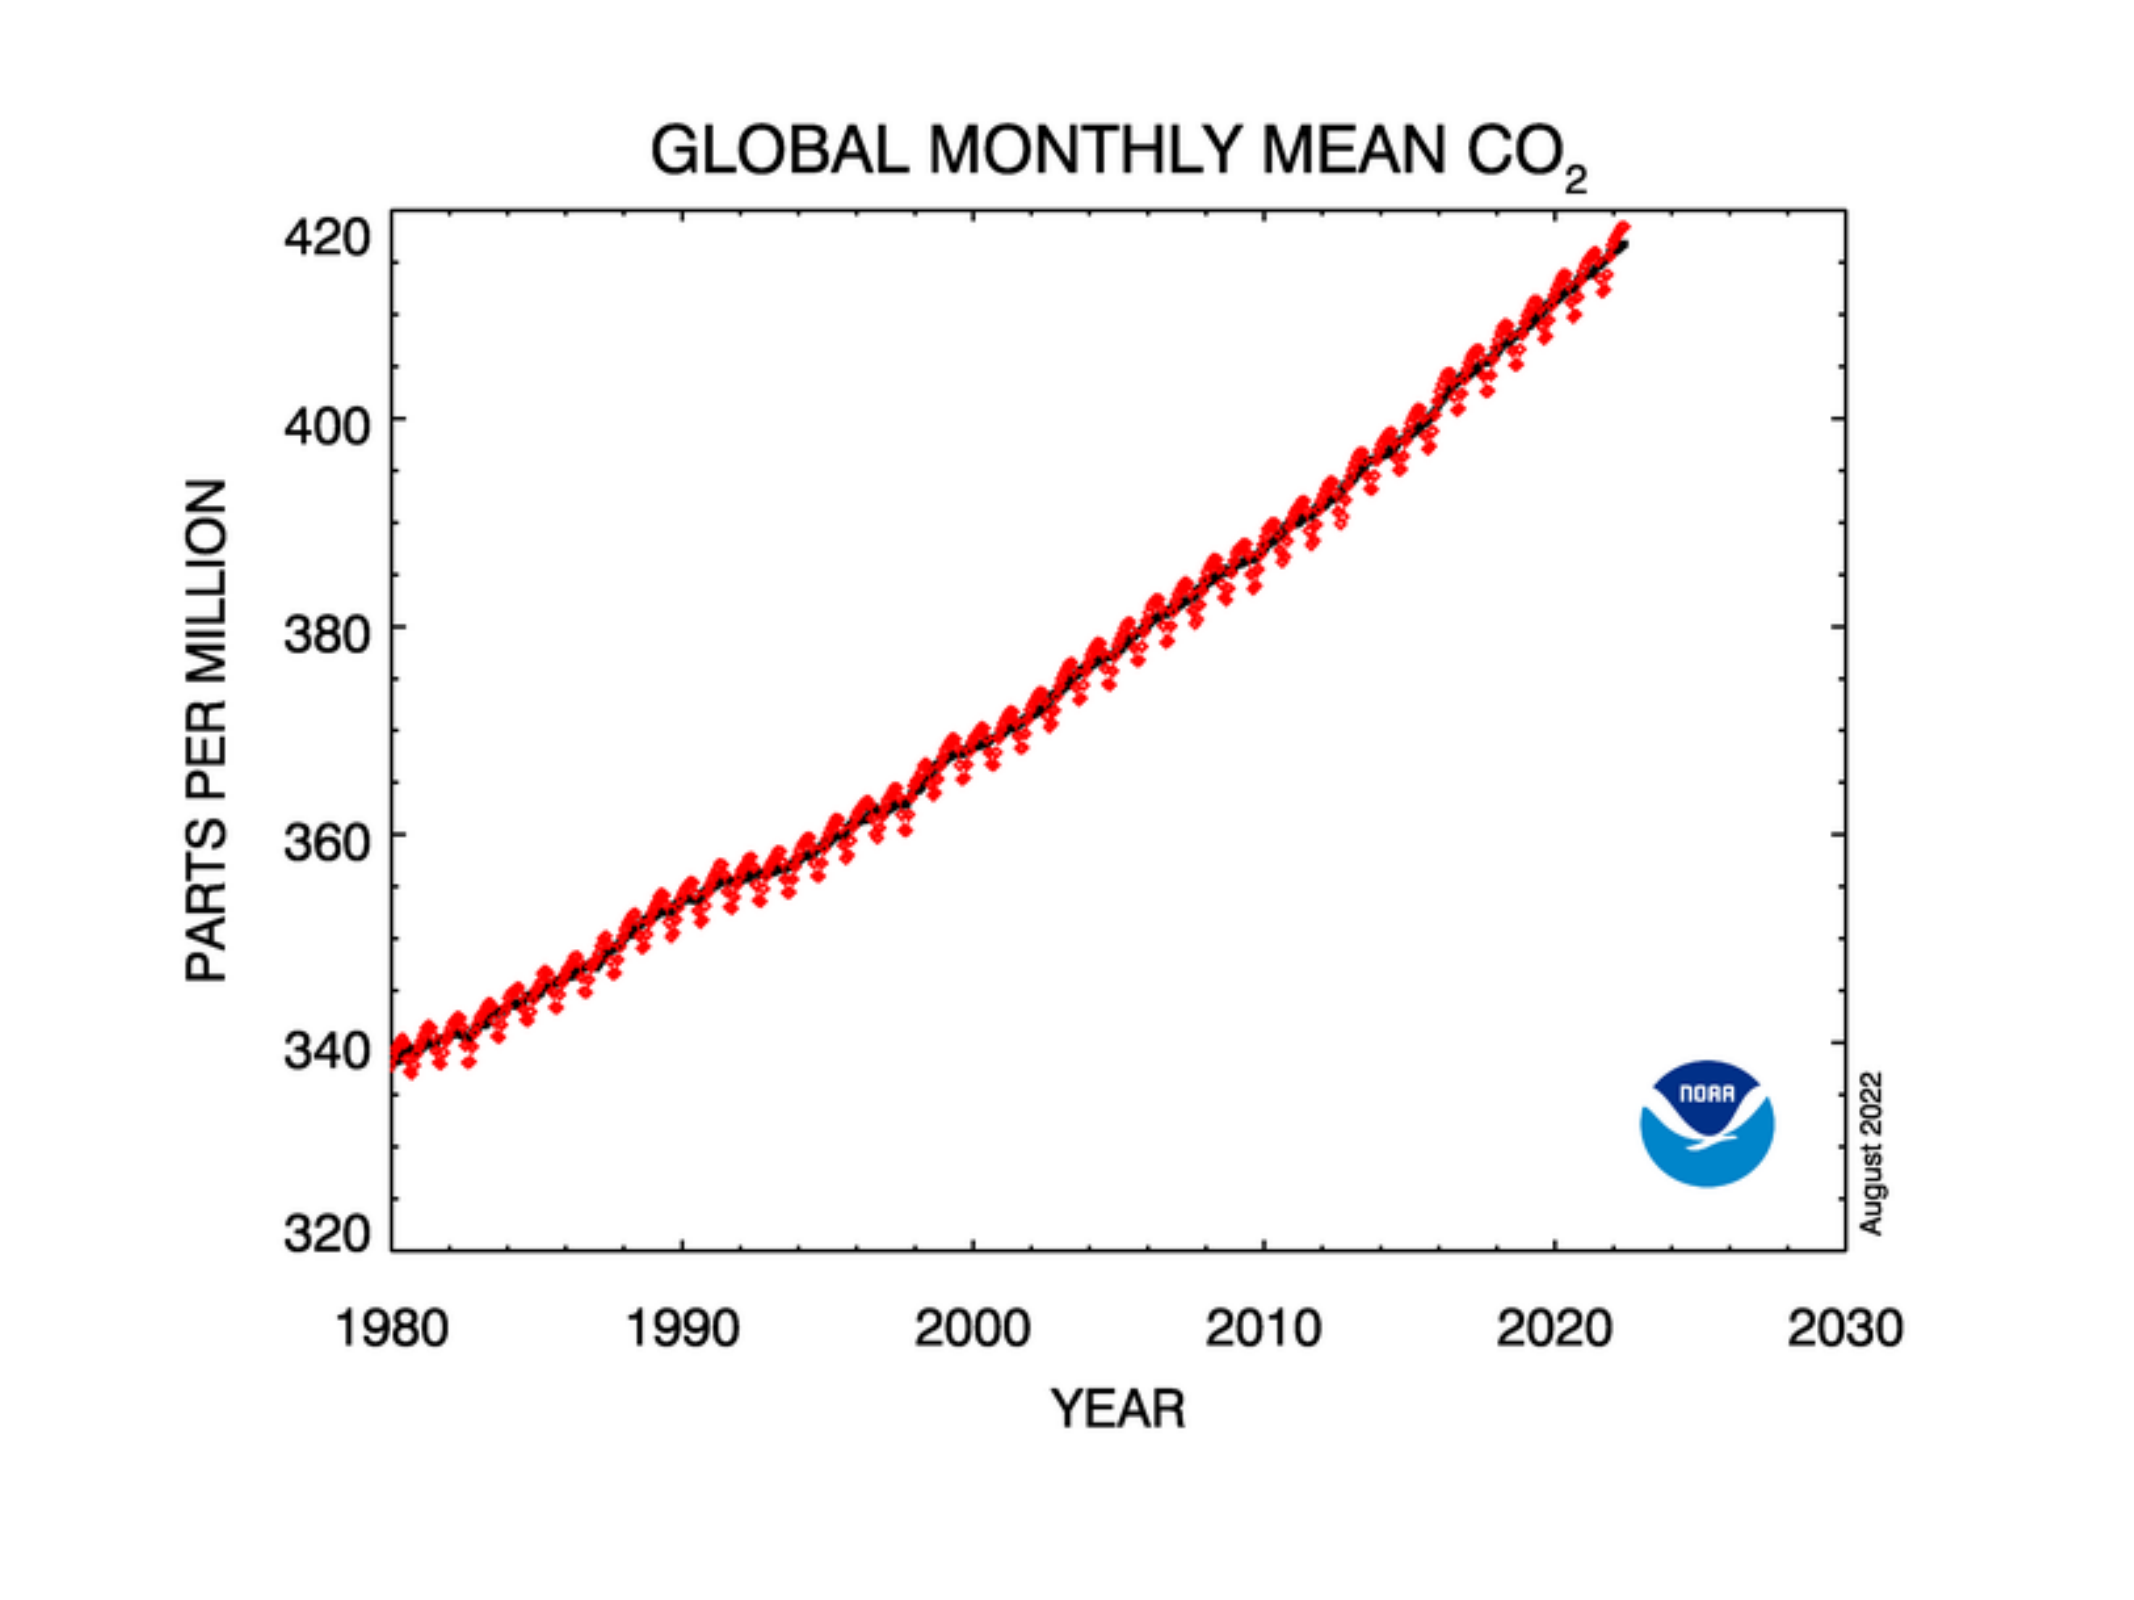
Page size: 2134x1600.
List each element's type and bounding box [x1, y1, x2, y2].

picture [125, 63, 1963, 1489]
